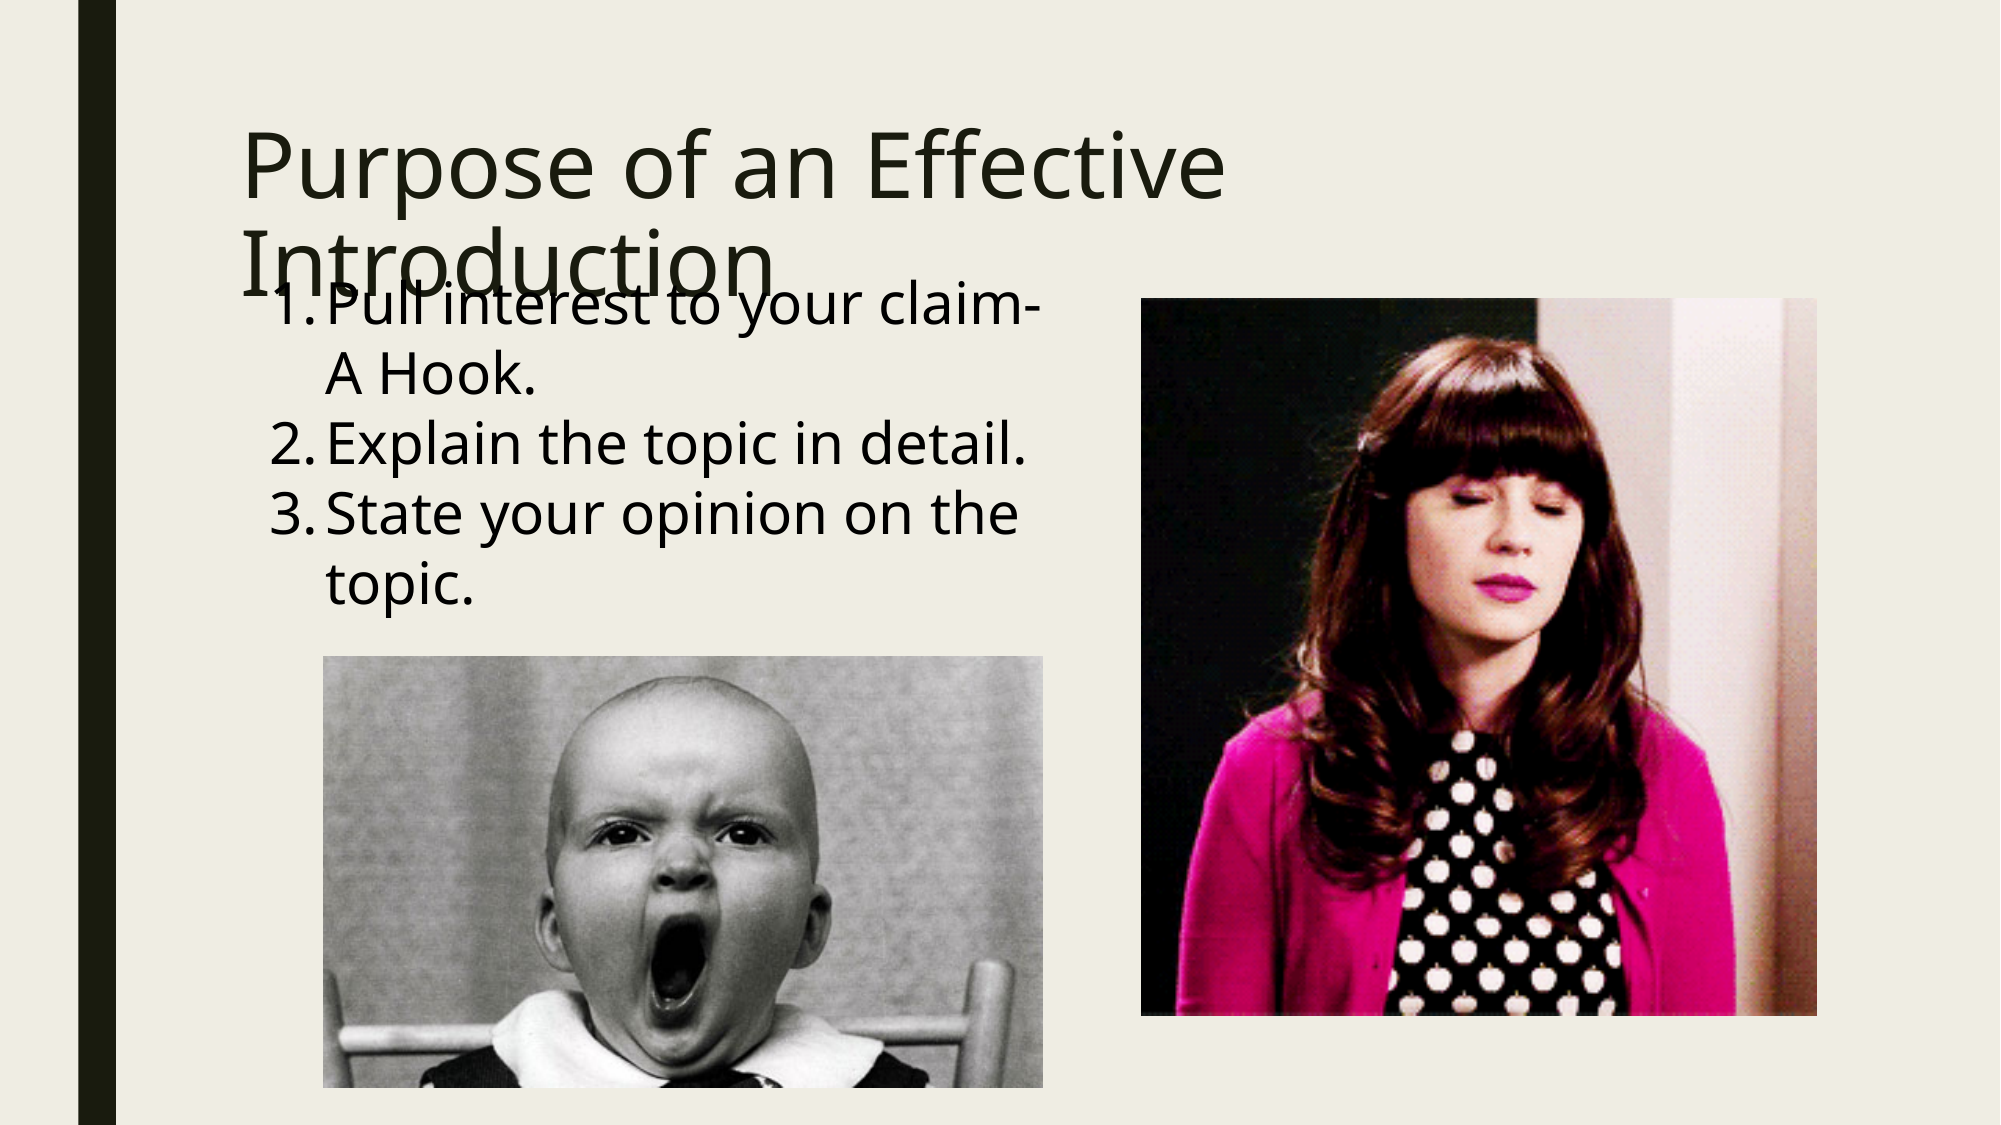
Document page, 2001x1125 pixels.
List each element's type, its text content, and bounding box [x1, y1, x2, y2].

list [323, 656, 1043, 1089]
text_box Pull interest to your claim- A Hook. Explain the topic in detail. State your opinion on the topic. [254, 258, 1084, 624]
title Purpose of an Effective Introduction [225, 112, 1800, 357]
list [1141, 298, 1817, 1016]
